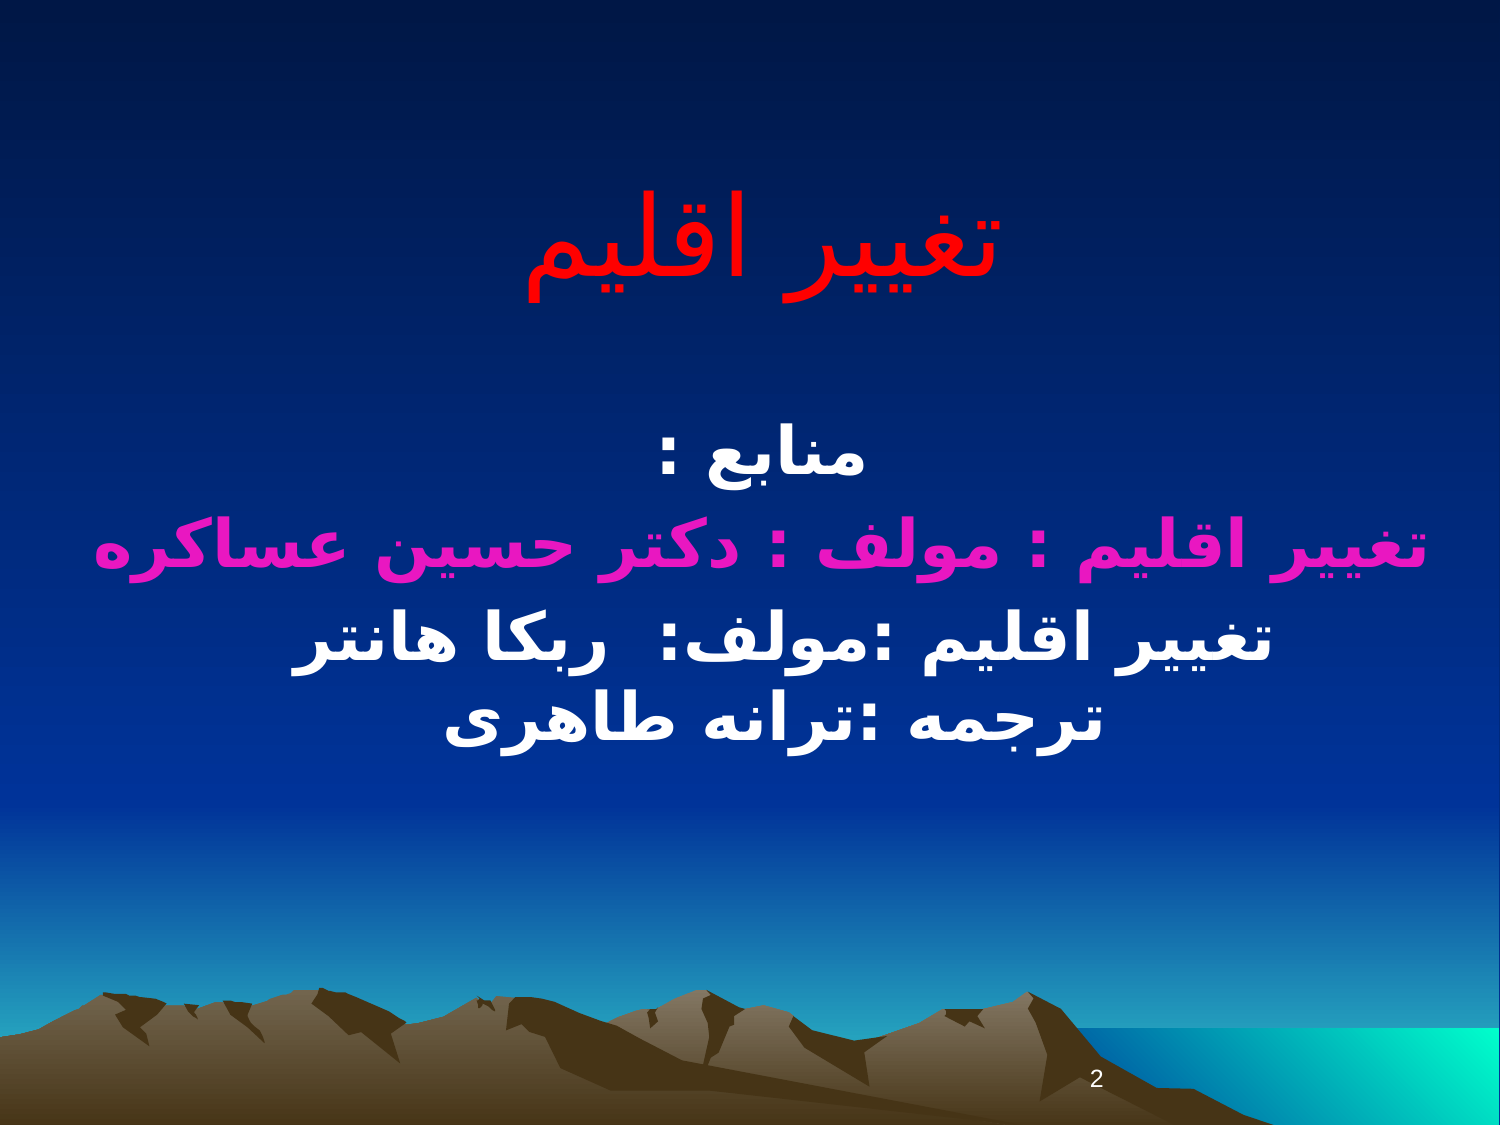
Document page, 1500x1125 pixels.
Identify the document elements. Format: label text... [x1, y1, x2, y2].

text_box [212, 562, 388, 571]
subtitle منابع : تغییر اقلیم : مولف : دکتر حسین عساکره تغییر اقلیم :مولف: ربکا هانتر ترجمه :ترانه طاهری [68, 399, 1457, 803]
slide_number 2 [1074, 1024, 1426, 1101]
title تغییر اقلیم [87, 37, 1438, 399]
